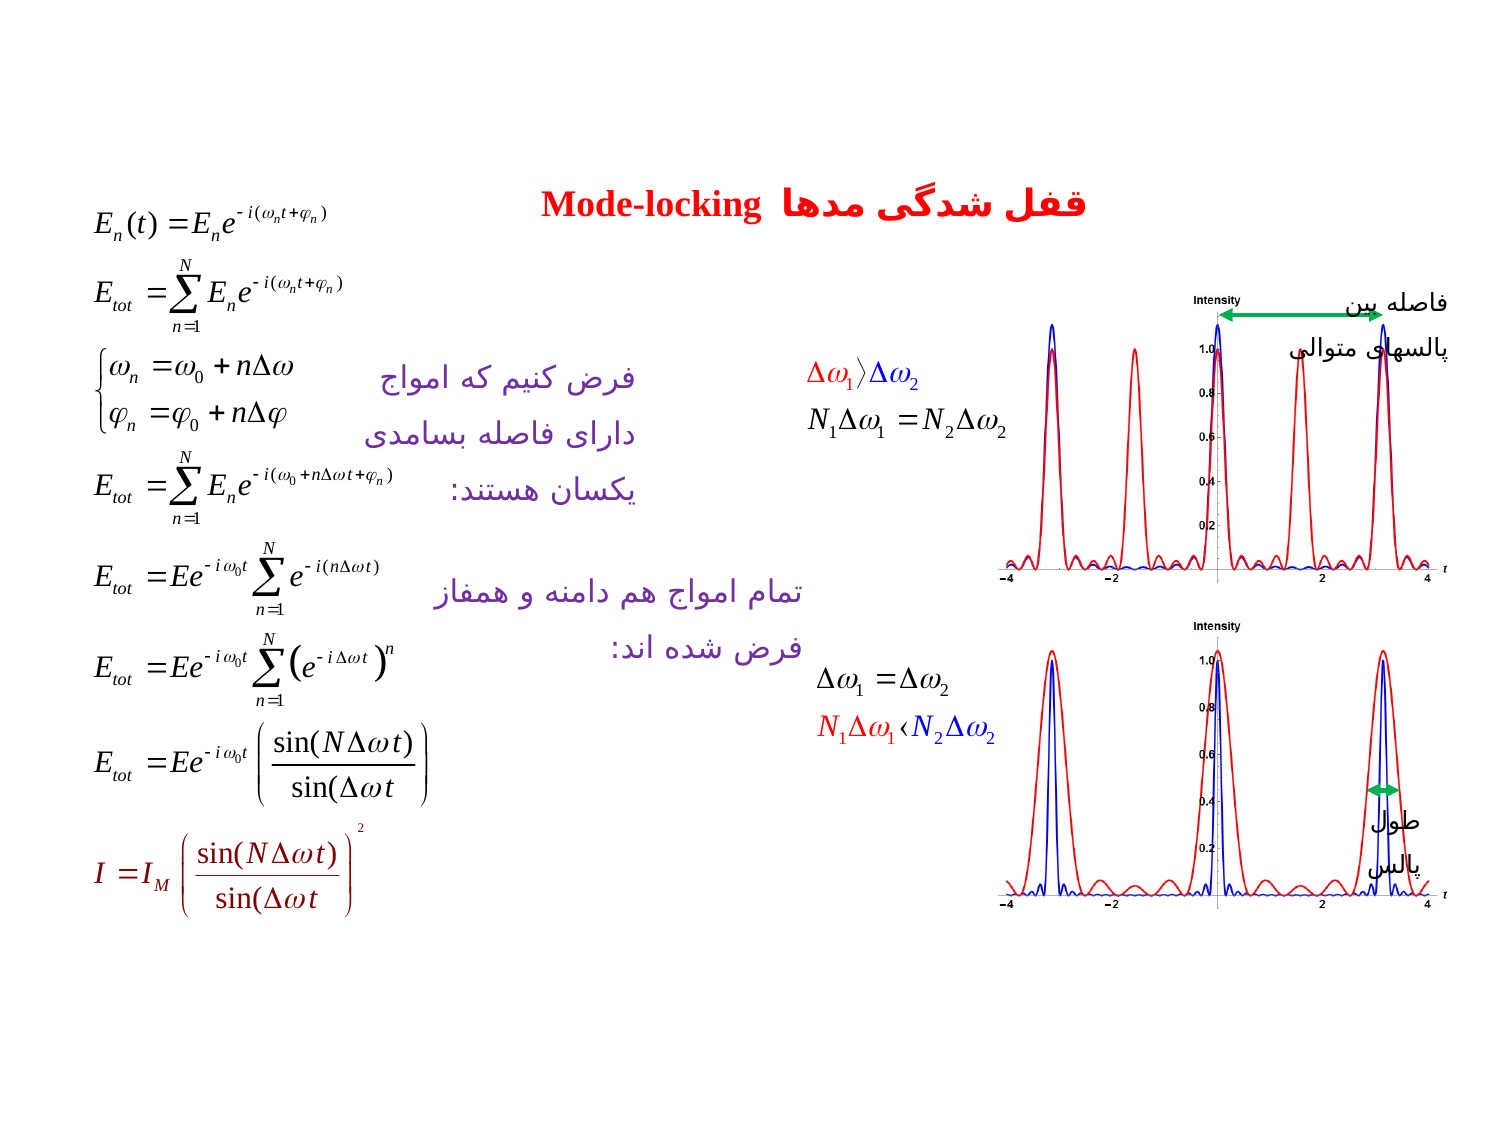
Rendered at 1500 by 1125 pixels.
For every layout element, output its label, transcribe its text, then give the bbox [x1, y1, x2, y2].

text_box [803, 263, 1464, 586]
text_box Mode-locking قفل شدگی مدها [526, 172, 1104, 232]
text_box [813, 618, 1449, 911]
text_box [90, 200, 819, 923]
